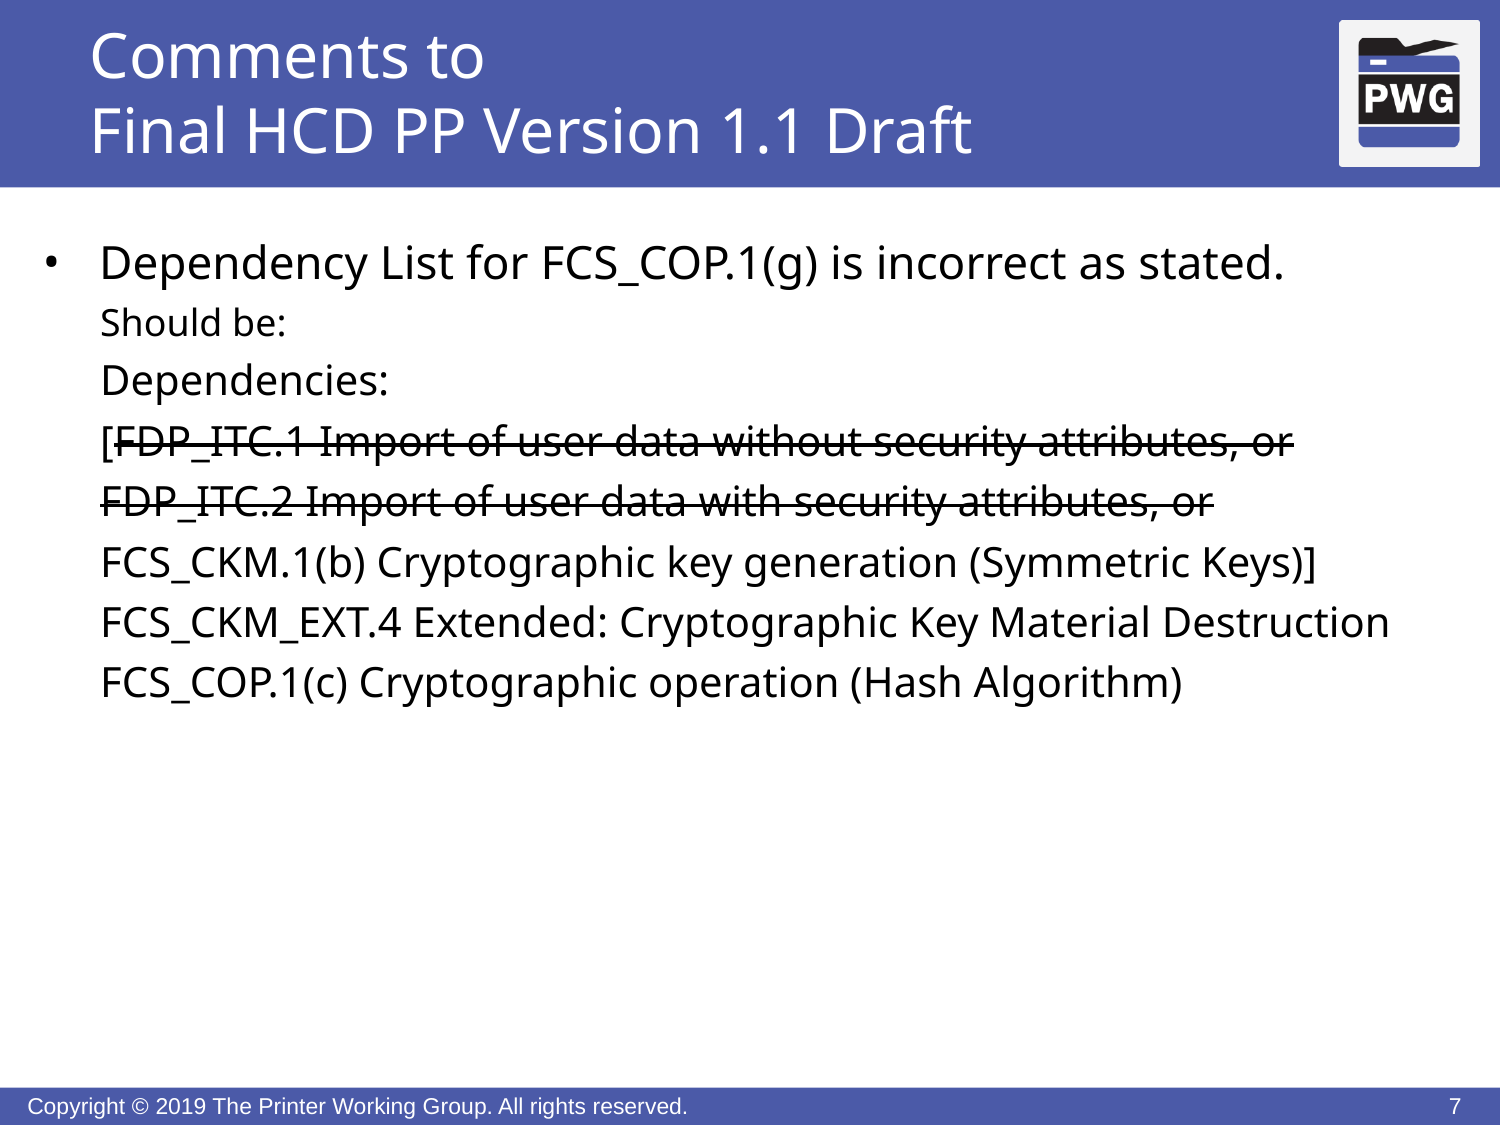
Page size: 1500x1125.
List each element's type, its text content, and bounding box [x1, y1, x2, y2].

text_box 7 [1441, 1092, 1469, 1118]
text_box Copyright © 2019 The Printer Working Group. All rights reserved. [20, 1092, 750, 1118]
list Dependency List for FCS_COP.1(g) is incorrect as stated. Should be: Dependencies: [FDP_ITC.1 Import of user data without security attributes, or FDP_ITC.2 Import of user data with security attributes, or FCS_CKM.1(b) Cryptographic key generation (Symmetric Keys)] FCS_CKM_EXT.4 Extended: Cryptographic Key Material Destruction FCS_COP.1(c) Cryptographic operation (Hash Algorithm) [28, 224, 1480, 1088]
text_box [0, 1087, 1500, 1125]
picture [1339, 20, 1480, 167]
text_box [0, 0, 1500, 188]
title Comments to Final HCD PP Version 1.1 Draft [75, 7, 1275, 175]
